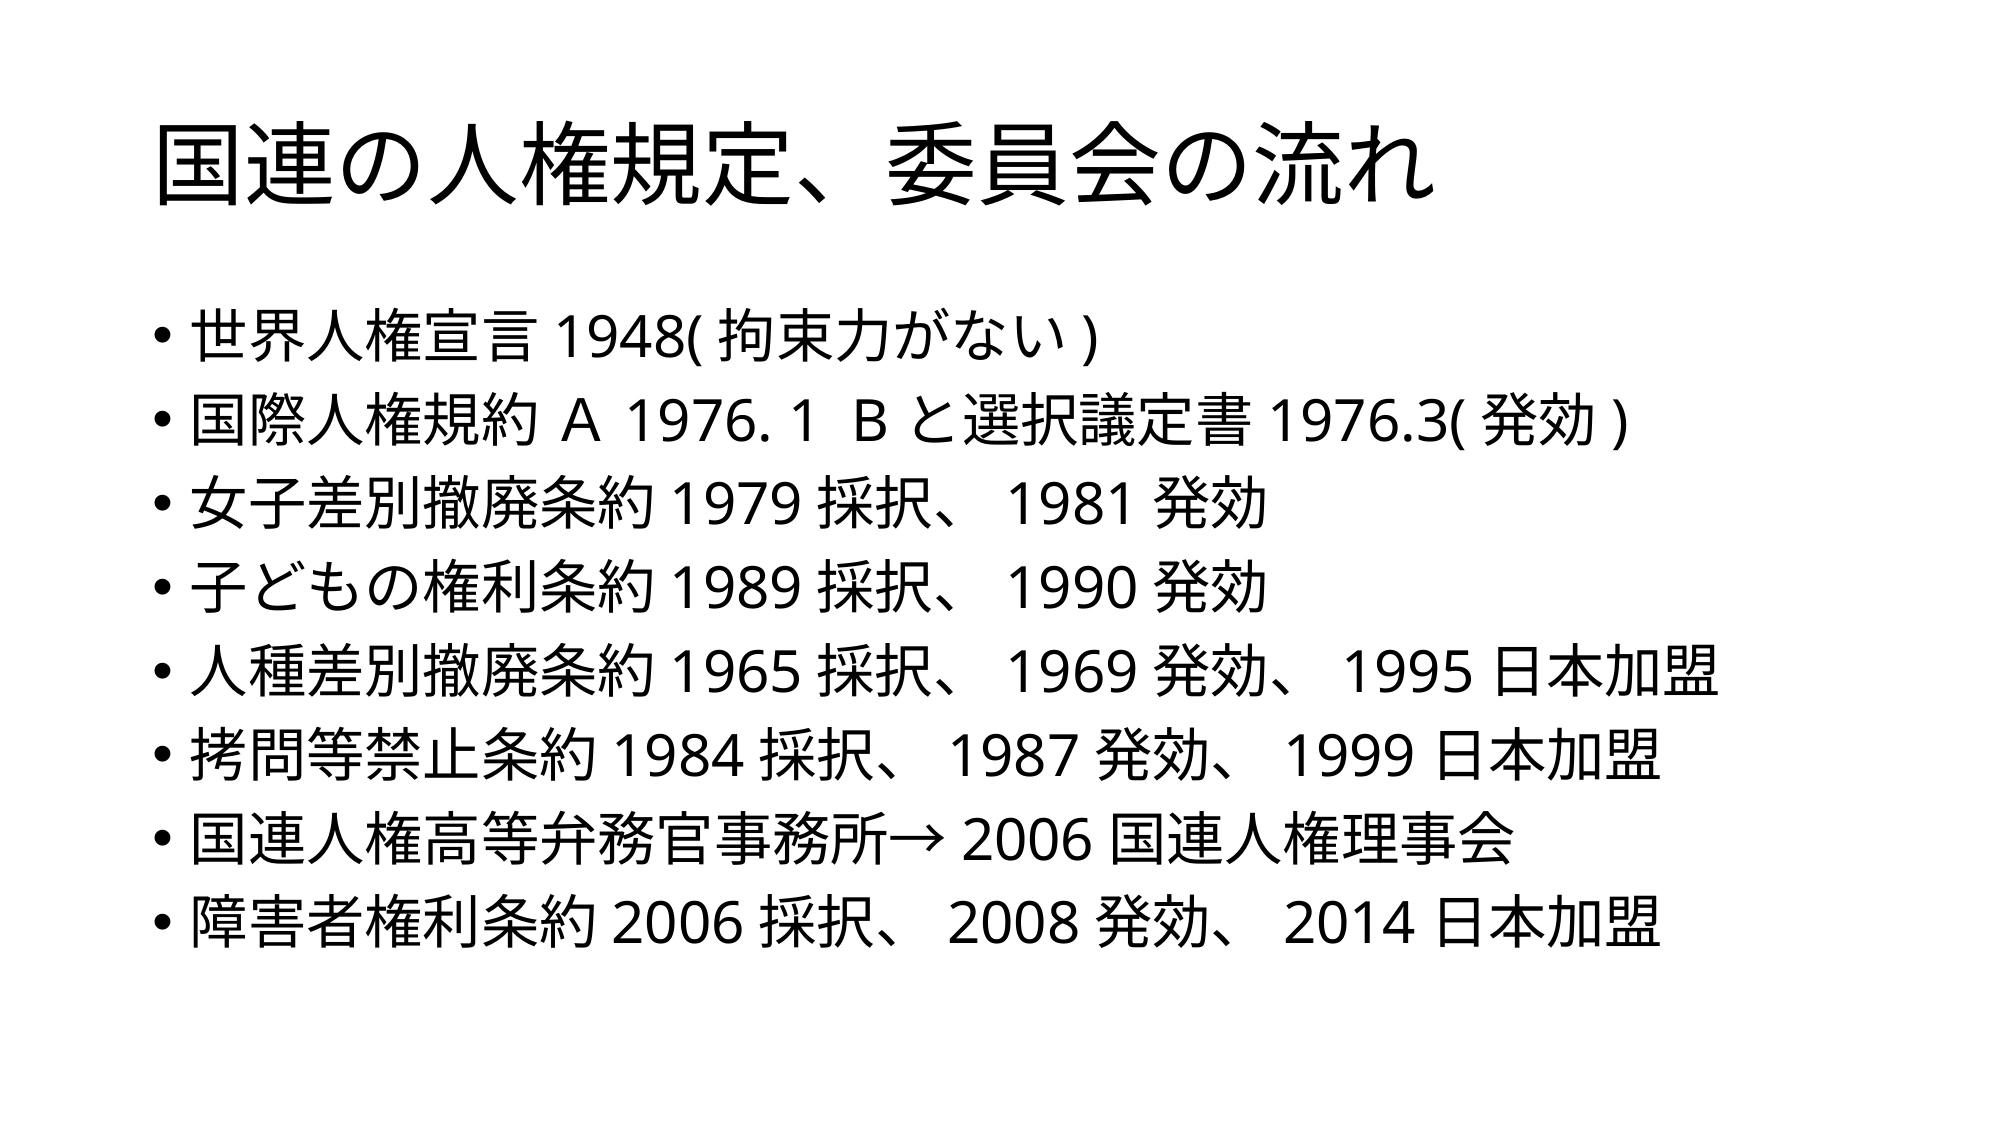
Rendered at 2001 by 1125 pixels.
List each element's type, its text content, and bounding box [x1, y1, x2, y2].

title 国連の人権規定、委員会の流れ [137, 59, 1863, 278]
list 世界人権宣言1948(拘束力がない) 国際人権規約 Ａ1976. 1 Bと選択議定書1976.3(発効) 女子差別撤廃条約1979採択、1981発効 子どもの権利条約1989採択、1990発効 人種差別撤廃条約1965採択、1969発効、1995日本加盟 拷問等禁止条約1984採択、1987発効、1999日本加盟 国連人権高等弁務官事務所→2006国連人権理事会 障害者権利条約2006採択、2008発効、2014日本加盟 [137, 299, 1863, 1014]
